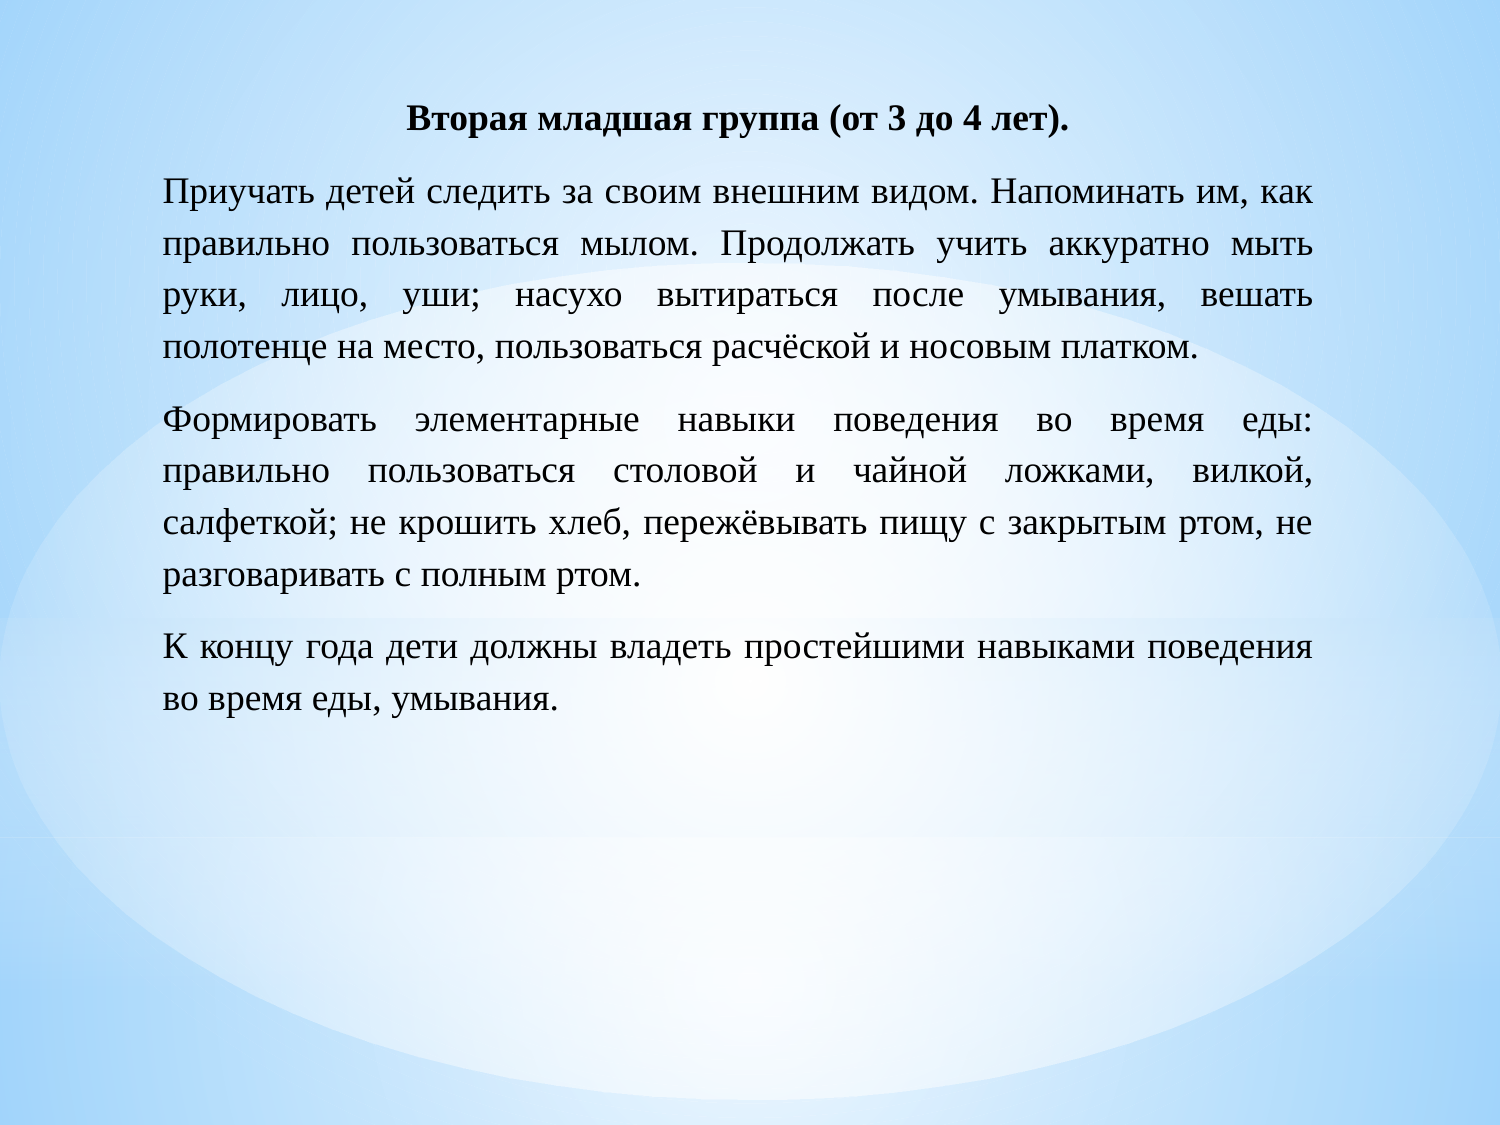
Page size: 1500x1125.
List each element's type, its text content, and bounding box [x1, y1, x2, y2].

text_box Вторая младшая группа (от 3 до 4 лет). Приучать детей следить за своим внешним видом. Напоминать им, как правильно пользоваться мылом. Продолжать учить аккуратно мыть руки, лицо, уши; насухо вытираться после умывания, вешать полотенце на место, пользоваться расчёской и носовым платком. Формировать элементарные навыки поведения во время еды: правильно пользоваться столовой и чайной ложками, вилкой, салфеткой; не крошить хлеб, пережёвывать пищу с закрытым ртом, не разговаривать с полным ртом. К концу года дети должны владеть простейшими навыками поведения во время еды, умывания. [147, 79, 1329, 726]
